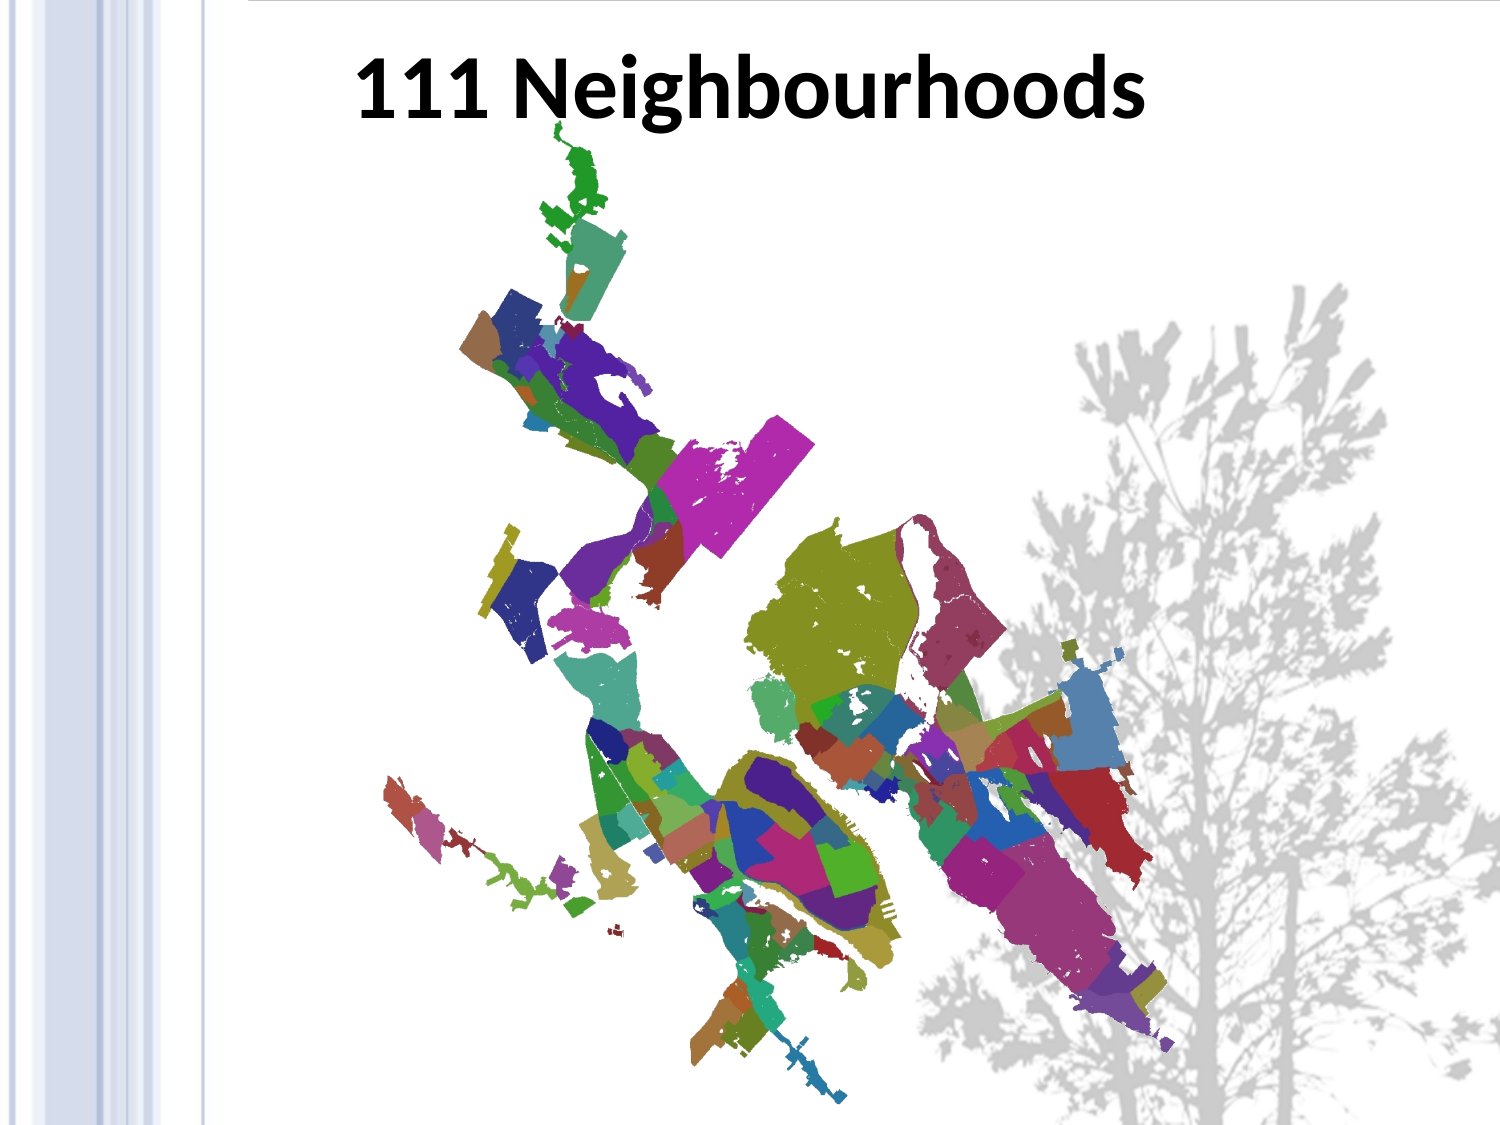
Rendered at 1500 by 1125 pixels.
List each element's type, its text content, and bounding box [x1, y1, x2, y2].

title 111 Neighbourhoods [75, 0, 1425, 67]
picture [0, 0, 1500, 1125]
